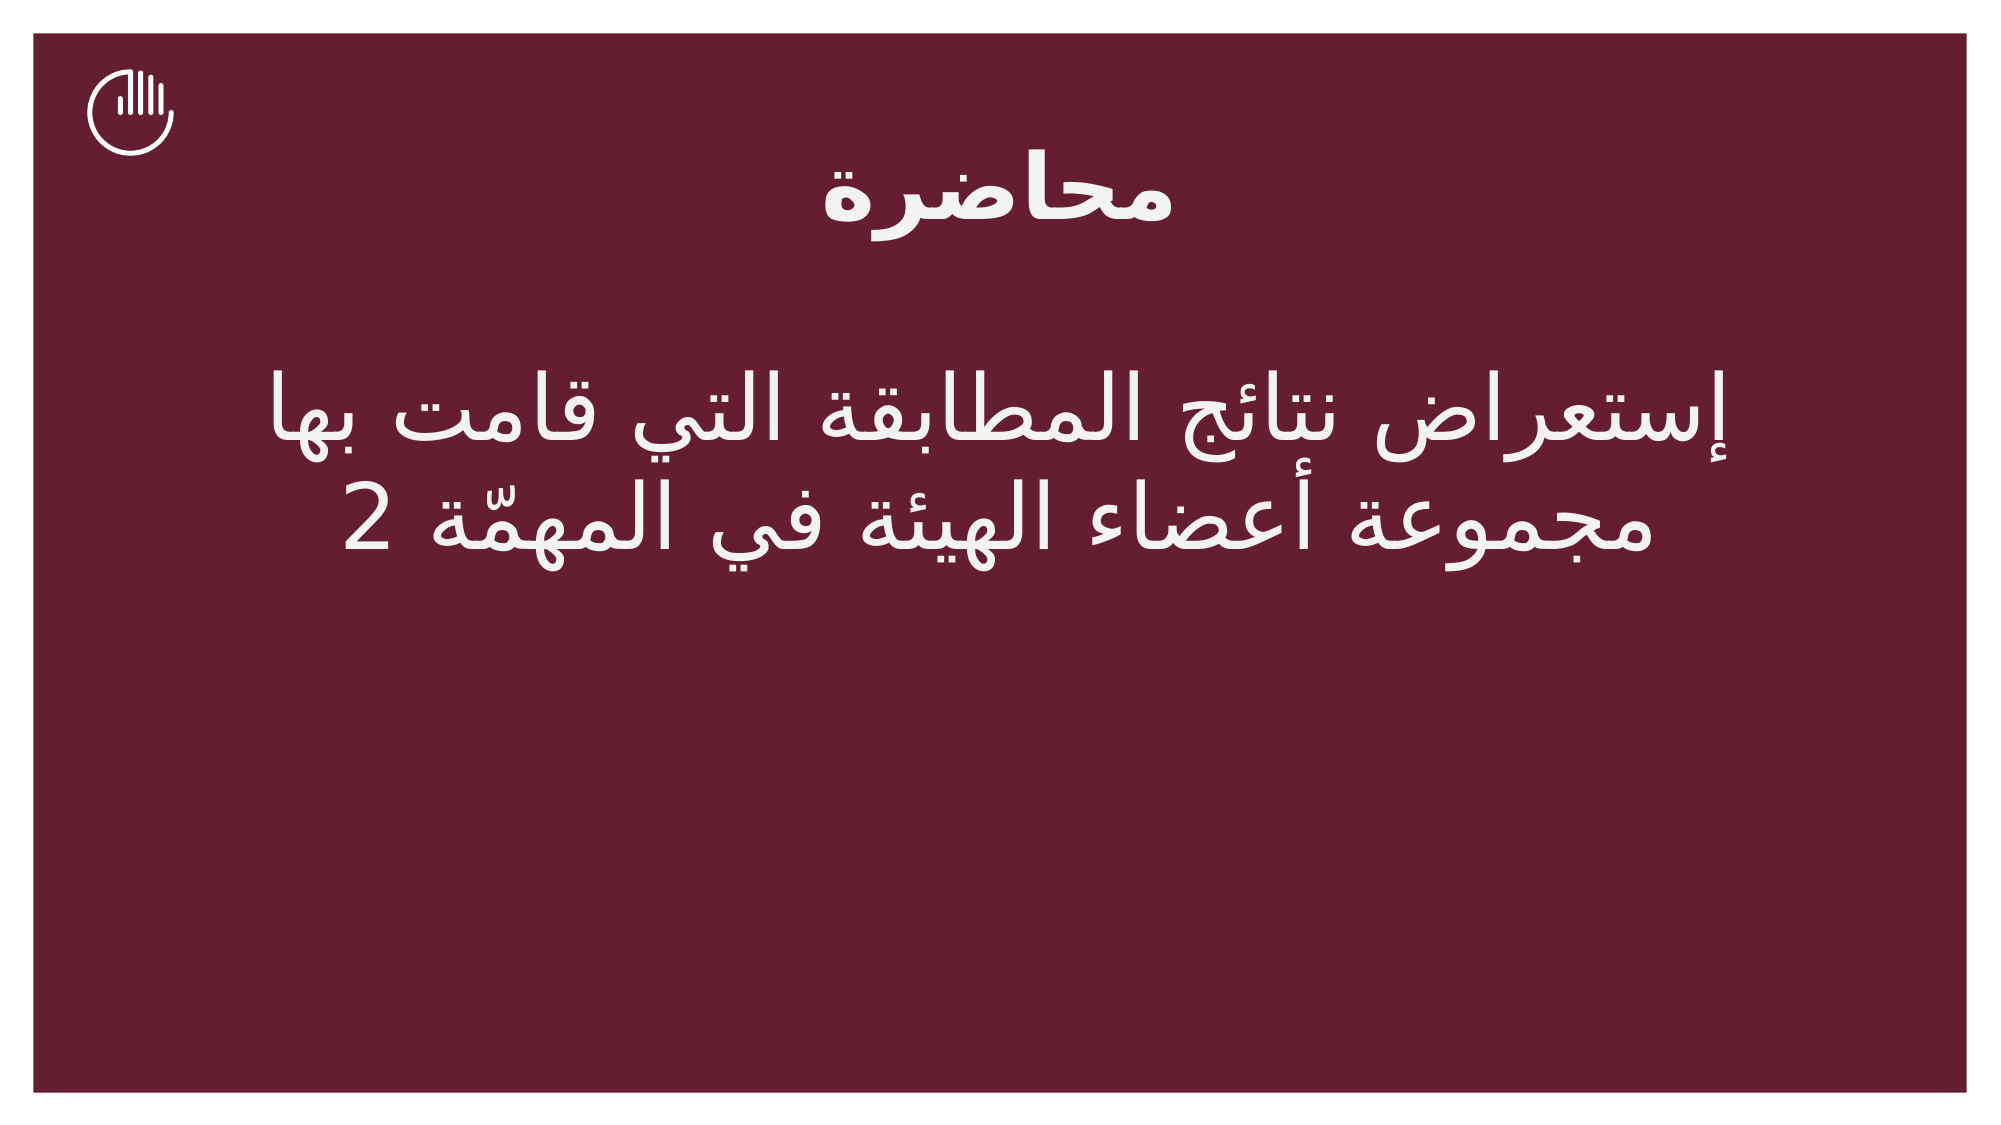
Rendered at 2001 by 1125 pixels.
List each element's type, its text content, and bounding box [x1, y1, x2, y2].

title محاضرة إستعراض نتائج المطابقة التي قامت بها مجموعة أعضاء الهيئة في المهمّة 2 [108, 120, 1892, 576]
picture [69, 60, 200, 166]
